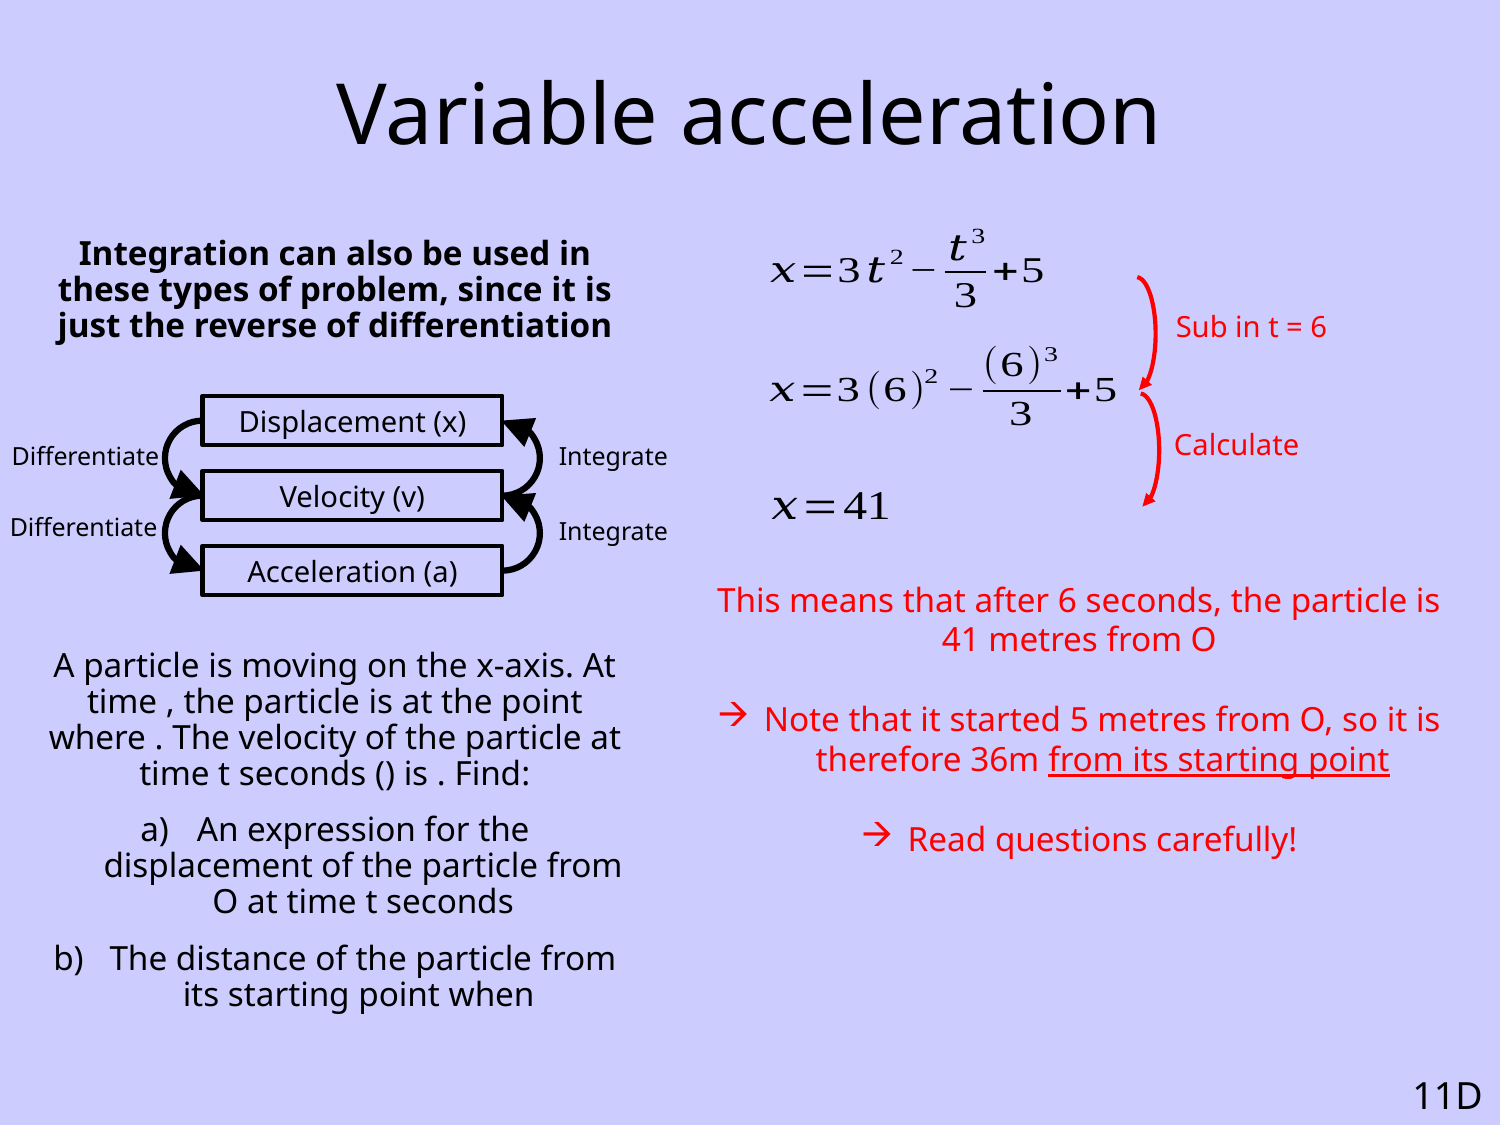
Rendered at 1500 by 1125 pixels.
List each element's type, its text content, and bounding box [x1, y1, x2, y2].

text_box Differentiate [0, 433, 175, 478]
text_box [500, 415, 541, 497]
text_box [170, 420, 205, 501]
text_box Sub in t = 6 [1144, 301, 1359, 352]
text_box Integrate [543, 433, 683, 478]
text_box [1140, 393, 1157, 419]
text_box [1140, 469, 1159, 507]
text_box [500, 490, 541, 572]
text_box Velocity (v) [203, 470, 502, 521]
text_box [168, 495, 205, 577]
text_box Displacement (x) [202, 395, 503, 446]
text_box 11D [1397, 1064, 1498, 1125]
text_box Acceleration (a) [202, 545, 503, 596]
text_box [1136, 276, 1156, 391]
title Variable acceleration [103, 35, 1397, 199]
text_box Integrate [543, 508, 683, 553]
text_box Calculate [1129, 419, 1344, 469]
text_box Differentiate [0, 504, 173, 550]
text_box This means that after 6 seconds, the particle is 41 metres from O Note that it started 5 metres from O, so it is therefore 36m from its starting point Read questions carefully! [698, 571, 1460, 866]
